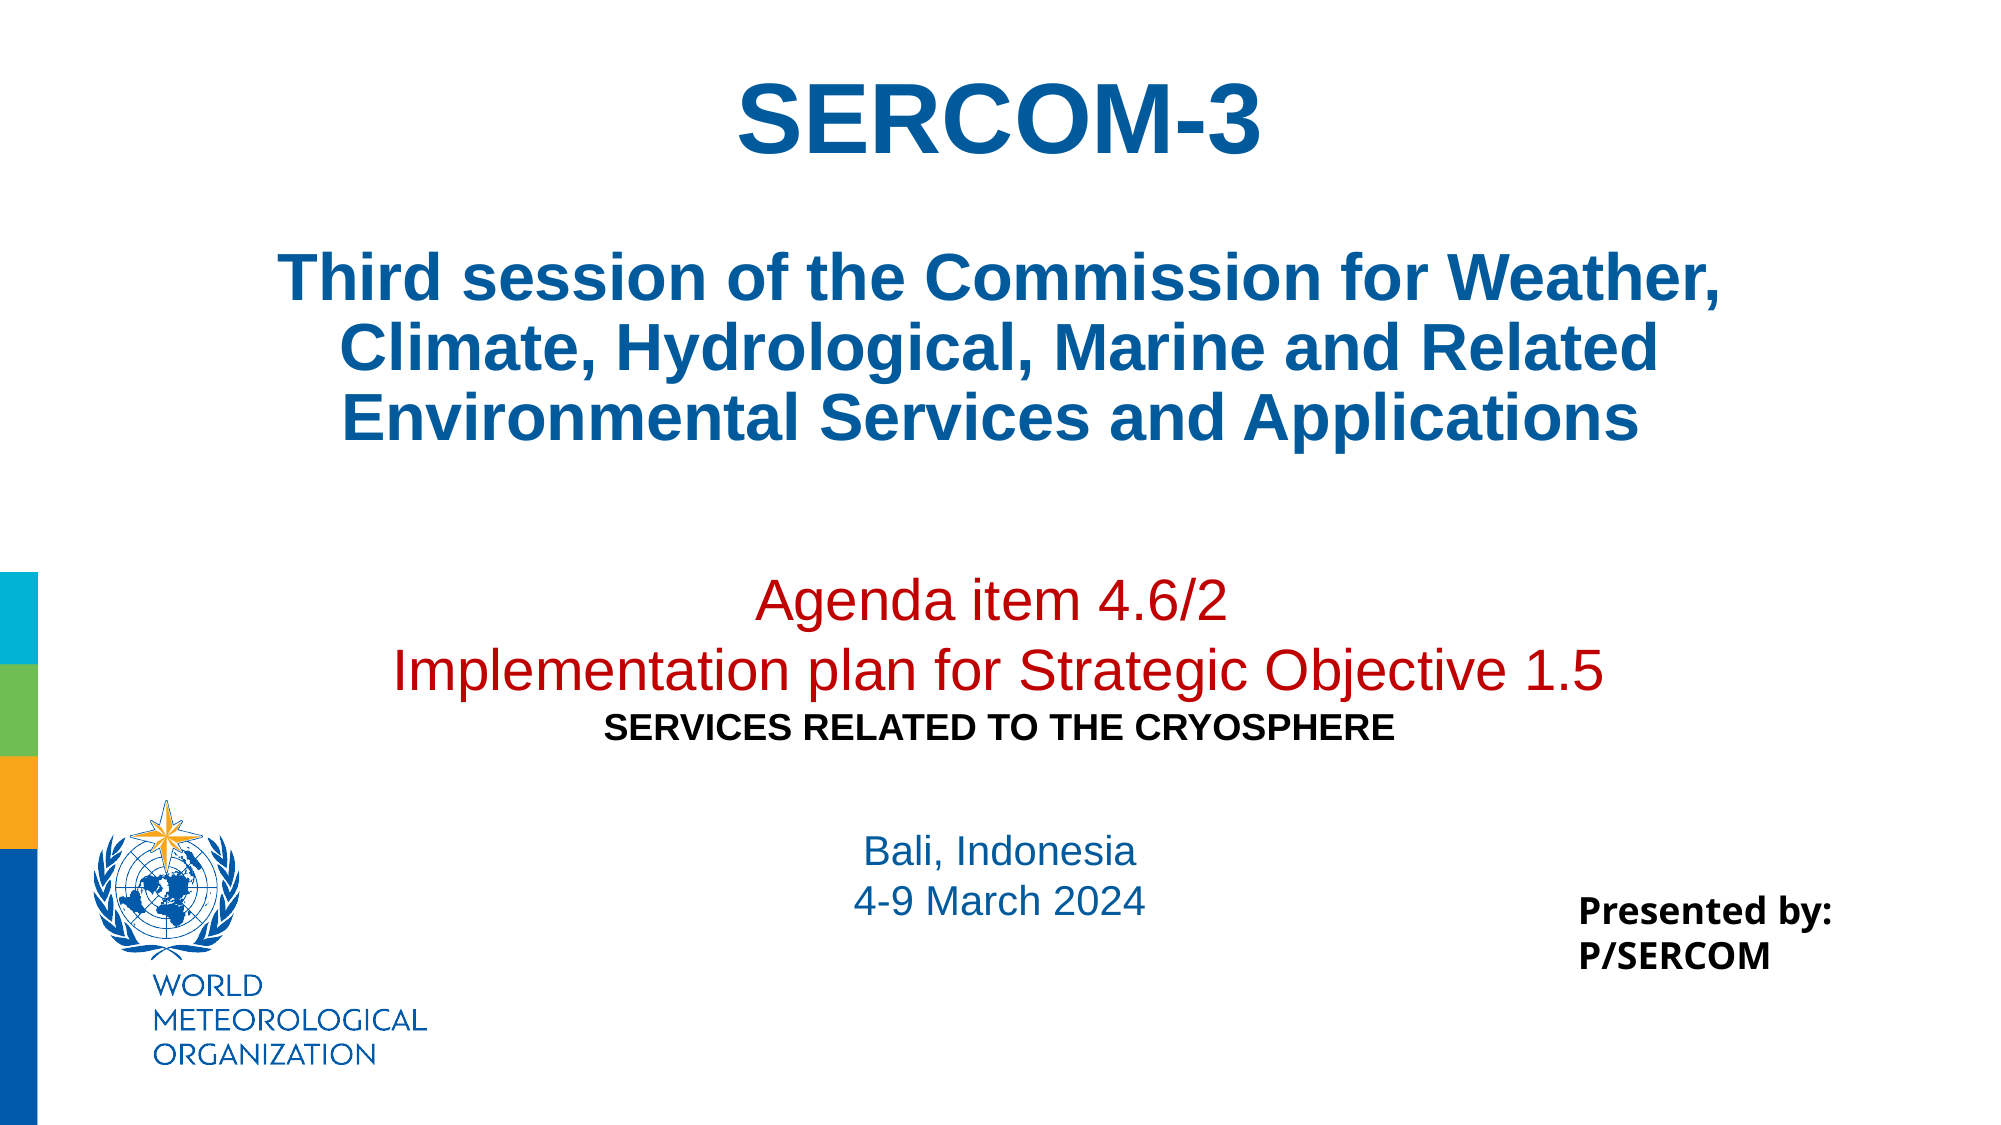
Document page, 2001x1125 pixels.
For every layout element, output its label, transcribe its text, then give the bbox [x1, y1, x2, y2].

text_box SERCOM-3 Third session of the Commission for Weather, Climate, Hydrological, Marine and Related Environmental Services and Applications [167, 103, 1833, 454]
picture [0, 0, 2001, 1125]
text_box Bali, Indonesia 4-9 March 2024 [776, 816, 1223, 932]
text_box Presented by: P/SERCOM [1562, 879, 1887, 985]
text_box Agenda item 4.6/2 Implementation plan for Strategic Objective 1.5 SERVICES RELATED TO THE CRYOSPHERE [175, 562, 1825, 818]
